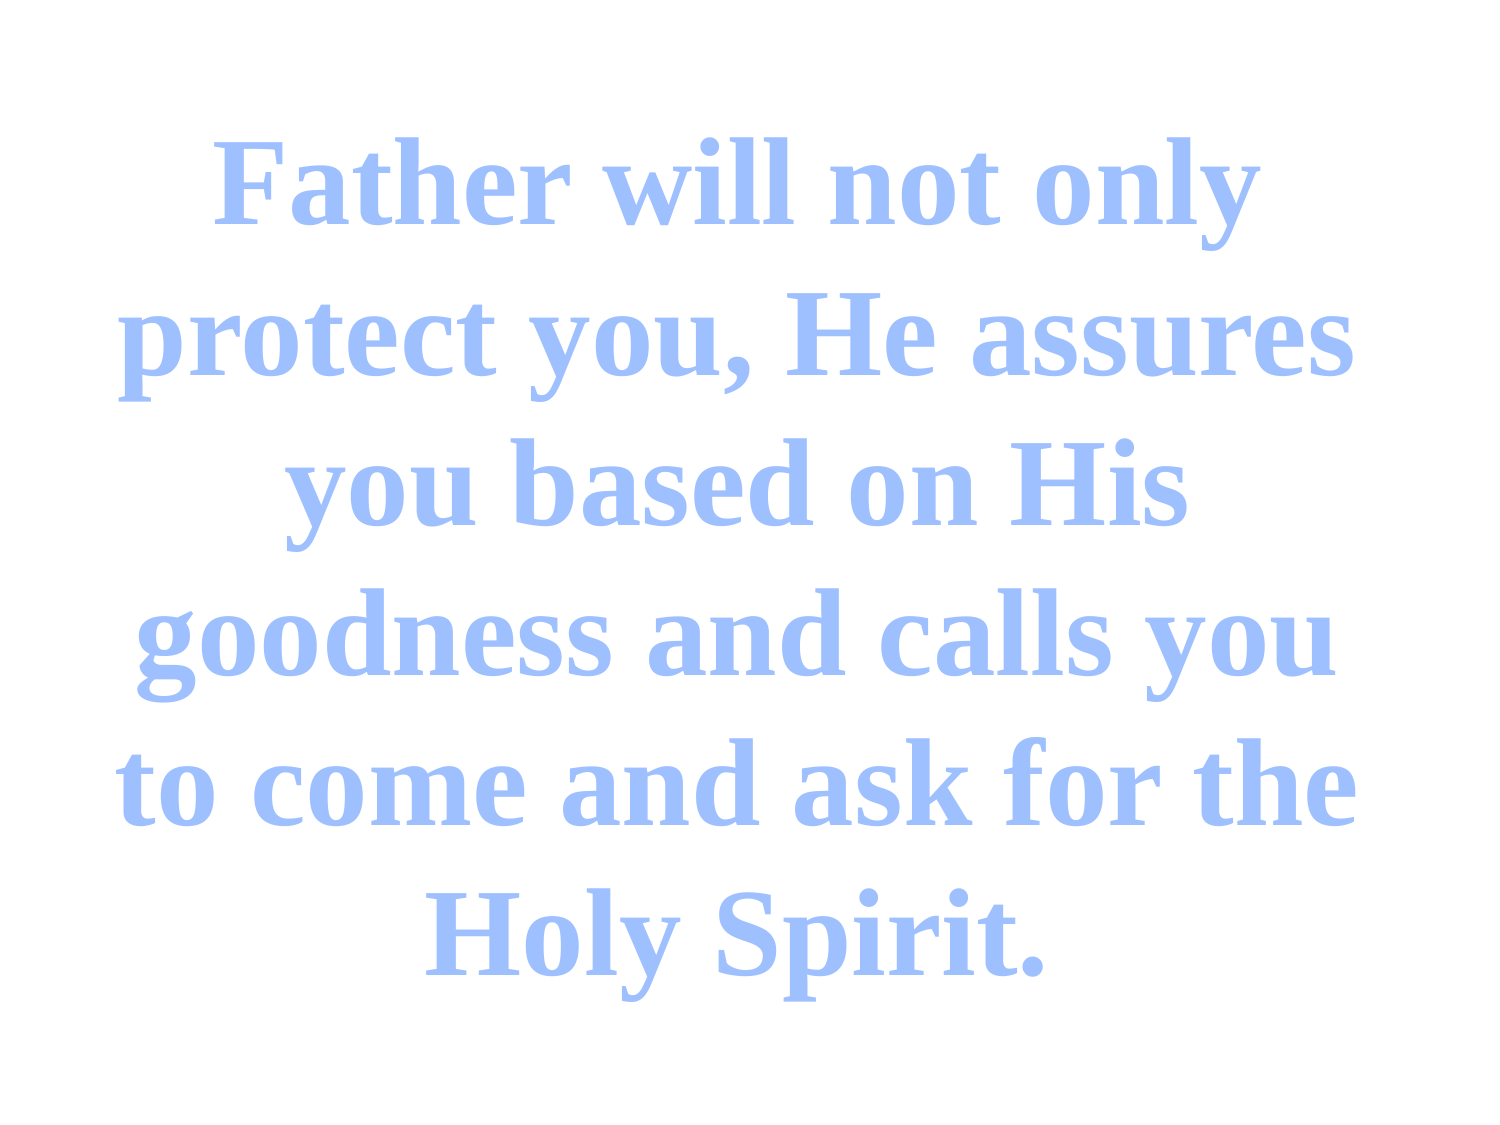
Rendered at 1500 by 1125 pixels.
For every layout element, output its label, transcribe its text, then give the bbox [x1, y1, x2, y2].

title Father will not only protect you, He assures you based on His goodness and calls you to come and ask for the Holy Spirit. [62, 75, 1413, 1025]
